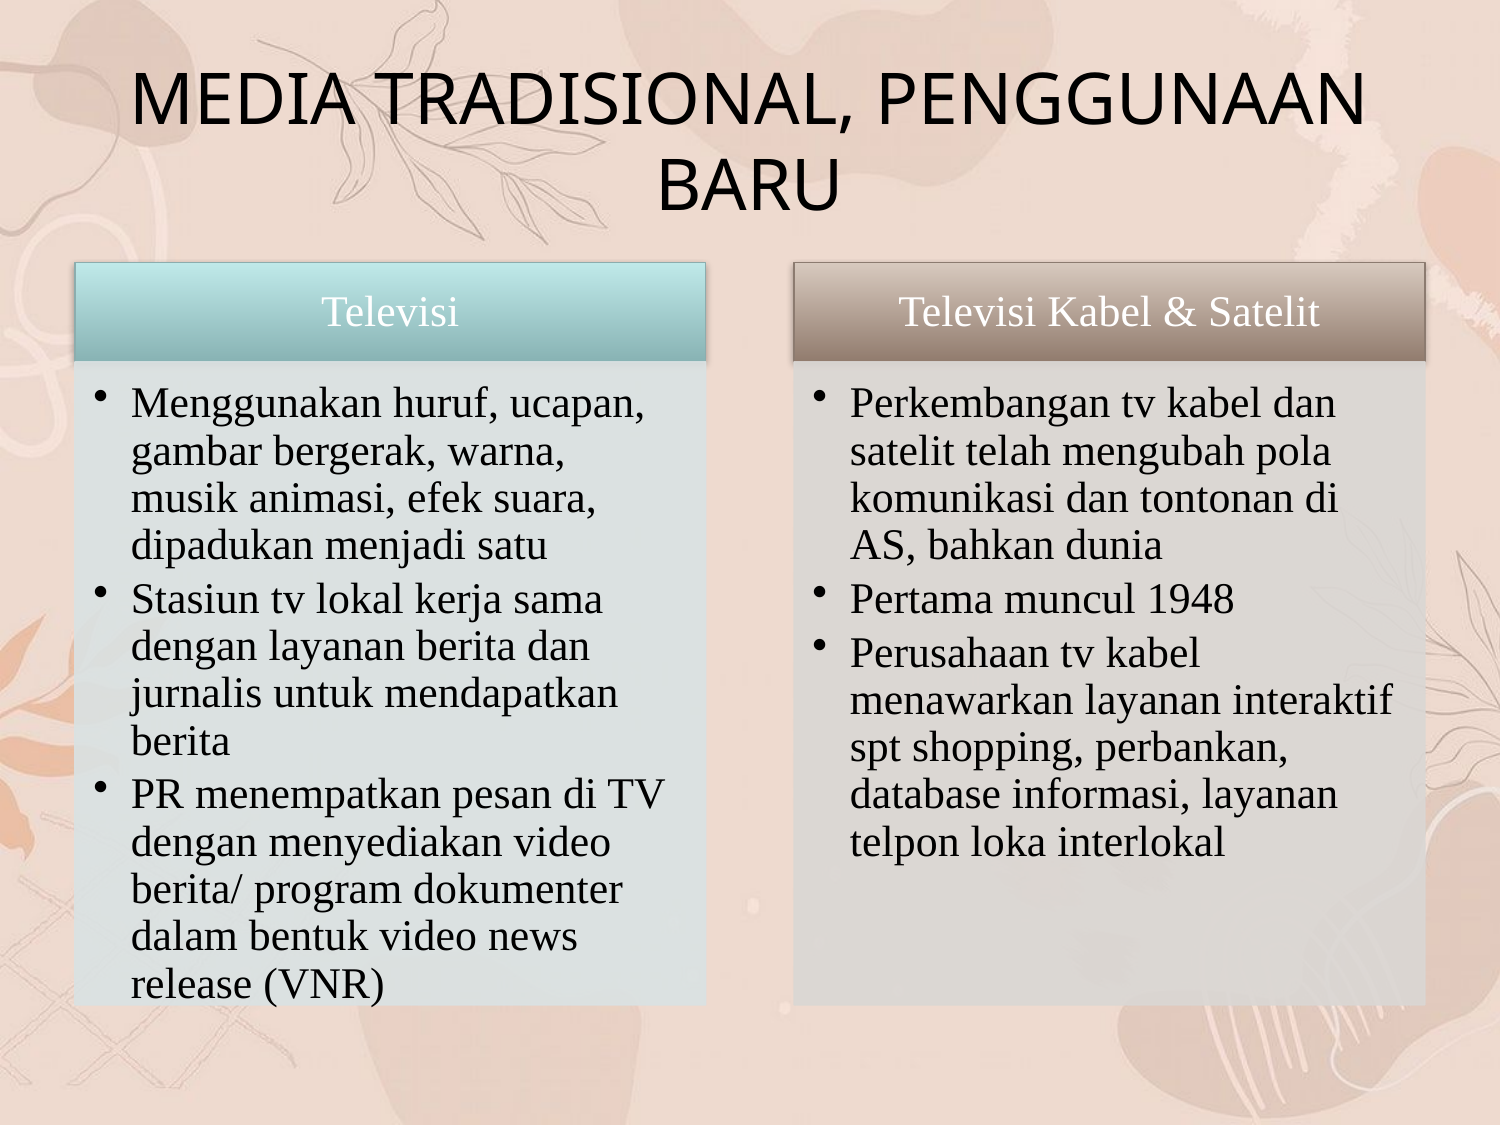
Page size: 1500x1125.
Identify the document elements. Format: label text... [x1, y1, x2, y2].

title MEDIA TRADISIONAL, PENGGUNAAN BARU [75, 45, 1425, 233]
picture [0, 0, 1500, 1125]
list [74, 262, 1426, 1006]
